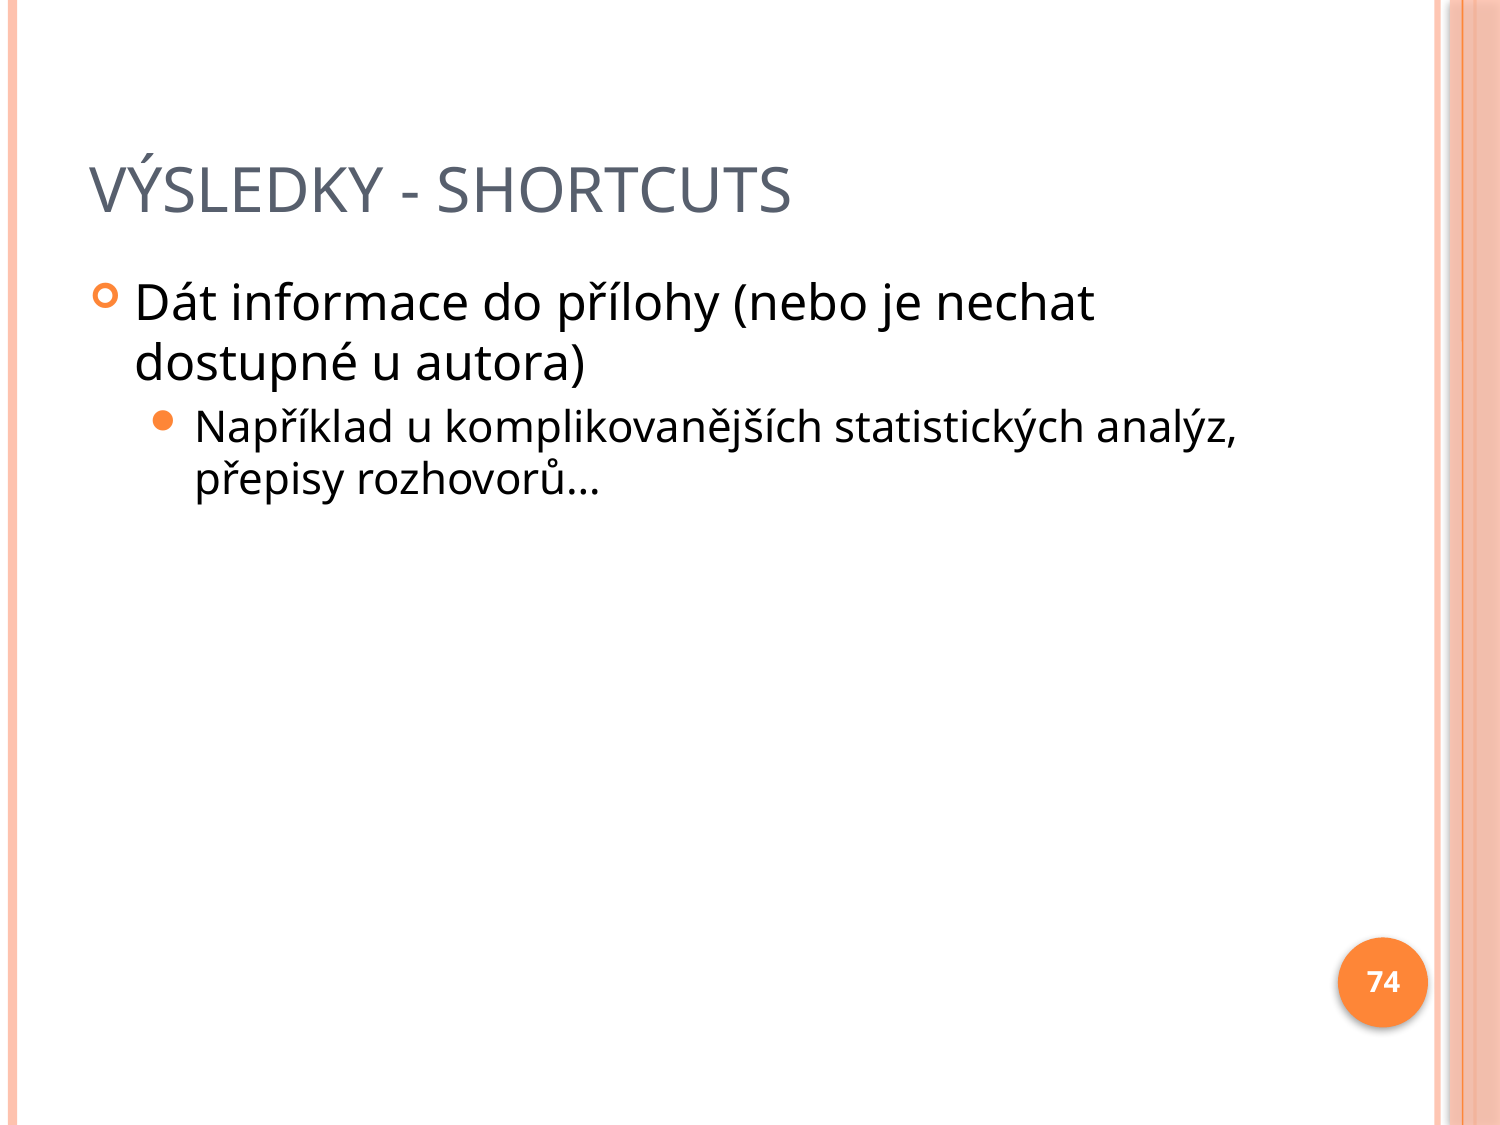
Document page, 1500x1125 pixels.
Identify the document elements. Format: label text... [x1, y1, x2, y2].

slide_number 74 [1333, 940, 1434, 1027]
title Výsledky - shortcuts [75, 45, 1300, 233]
list Dát informace do přílohy (nebo je nechat dostupné u autora) Například u komplikovanějších statistických analýz, přepisy rozhovorů… [75, 262, 1300, 1062]
